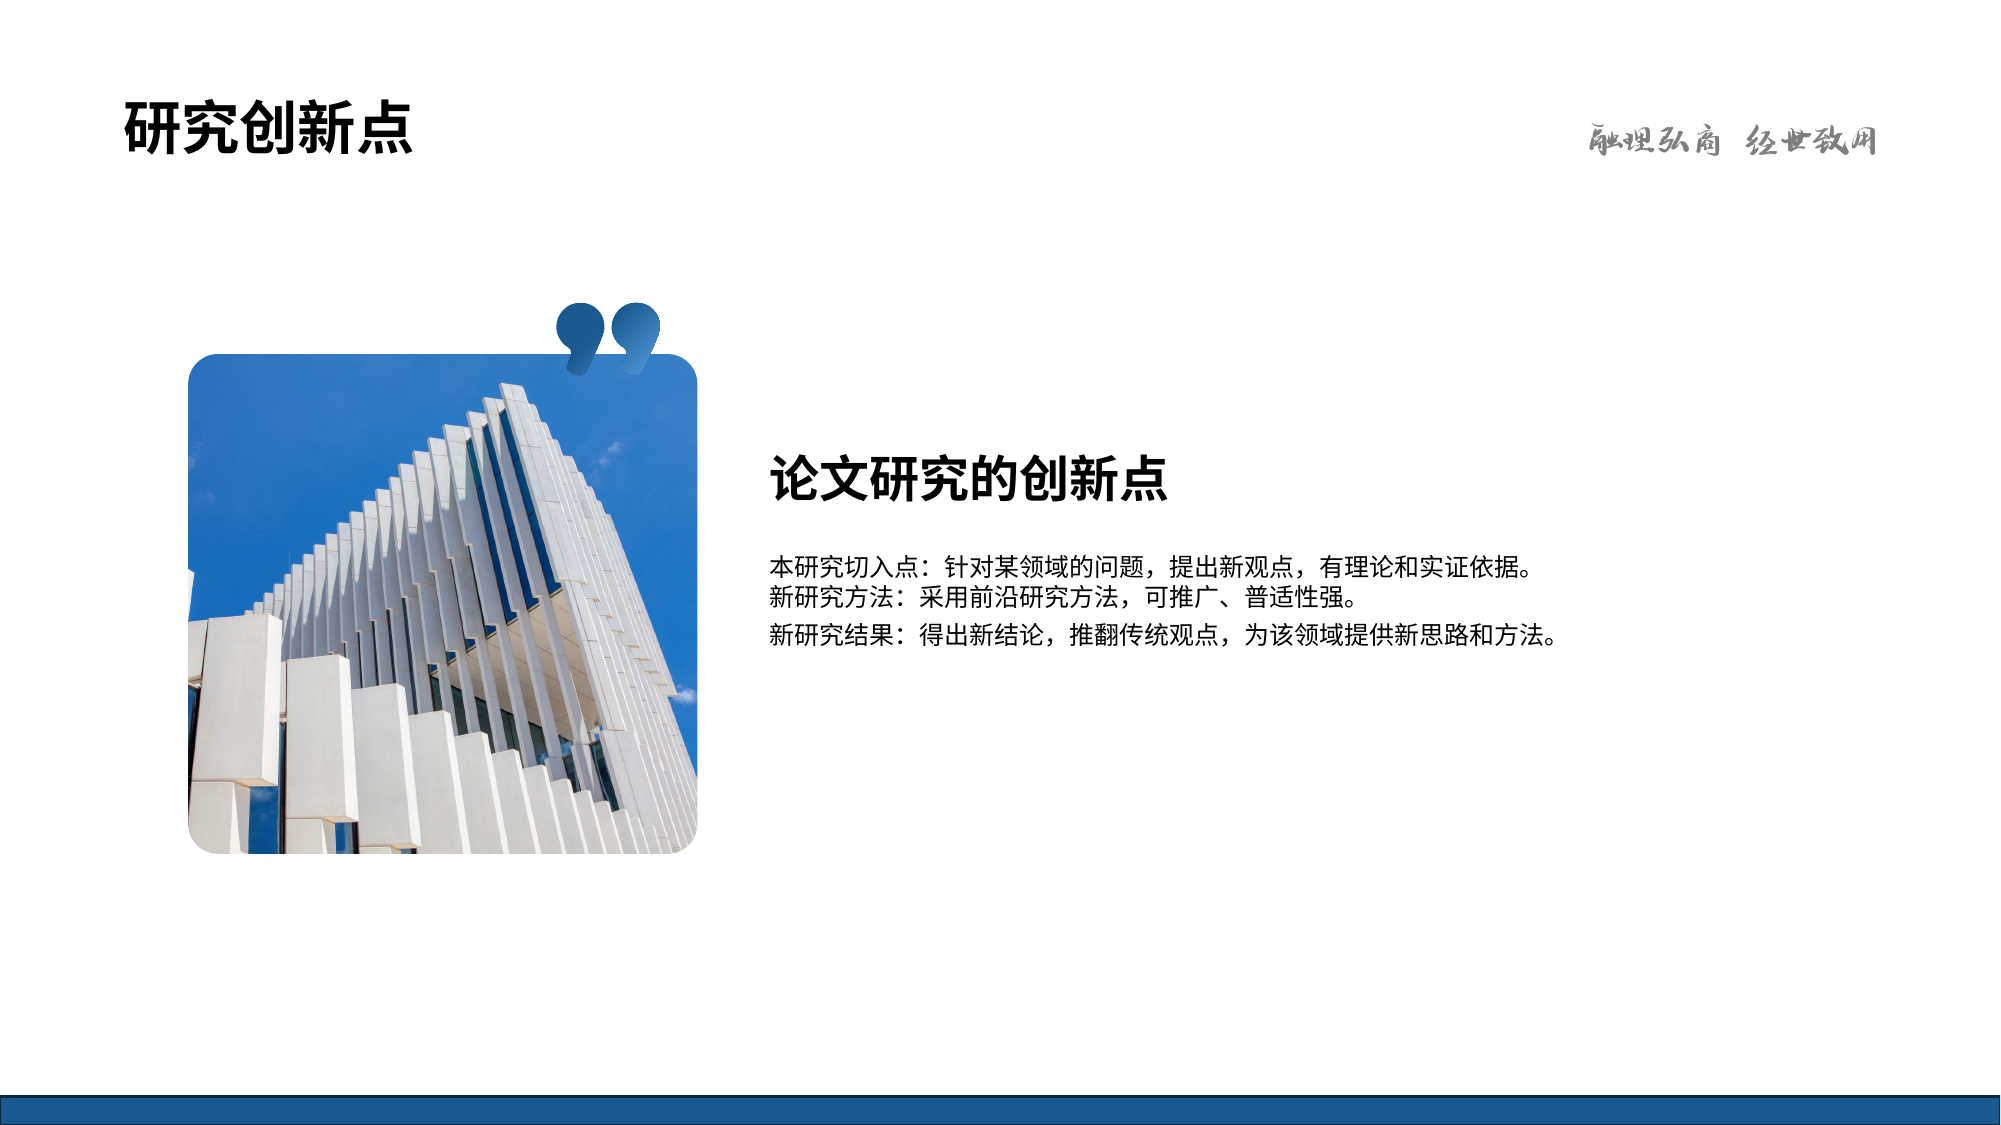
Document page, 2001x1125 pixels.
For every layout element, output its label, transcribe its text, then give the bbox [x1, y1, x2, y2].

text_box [188, 302, 1828, 854]
title 研究创新点 [108, 21, 1890, 169]
